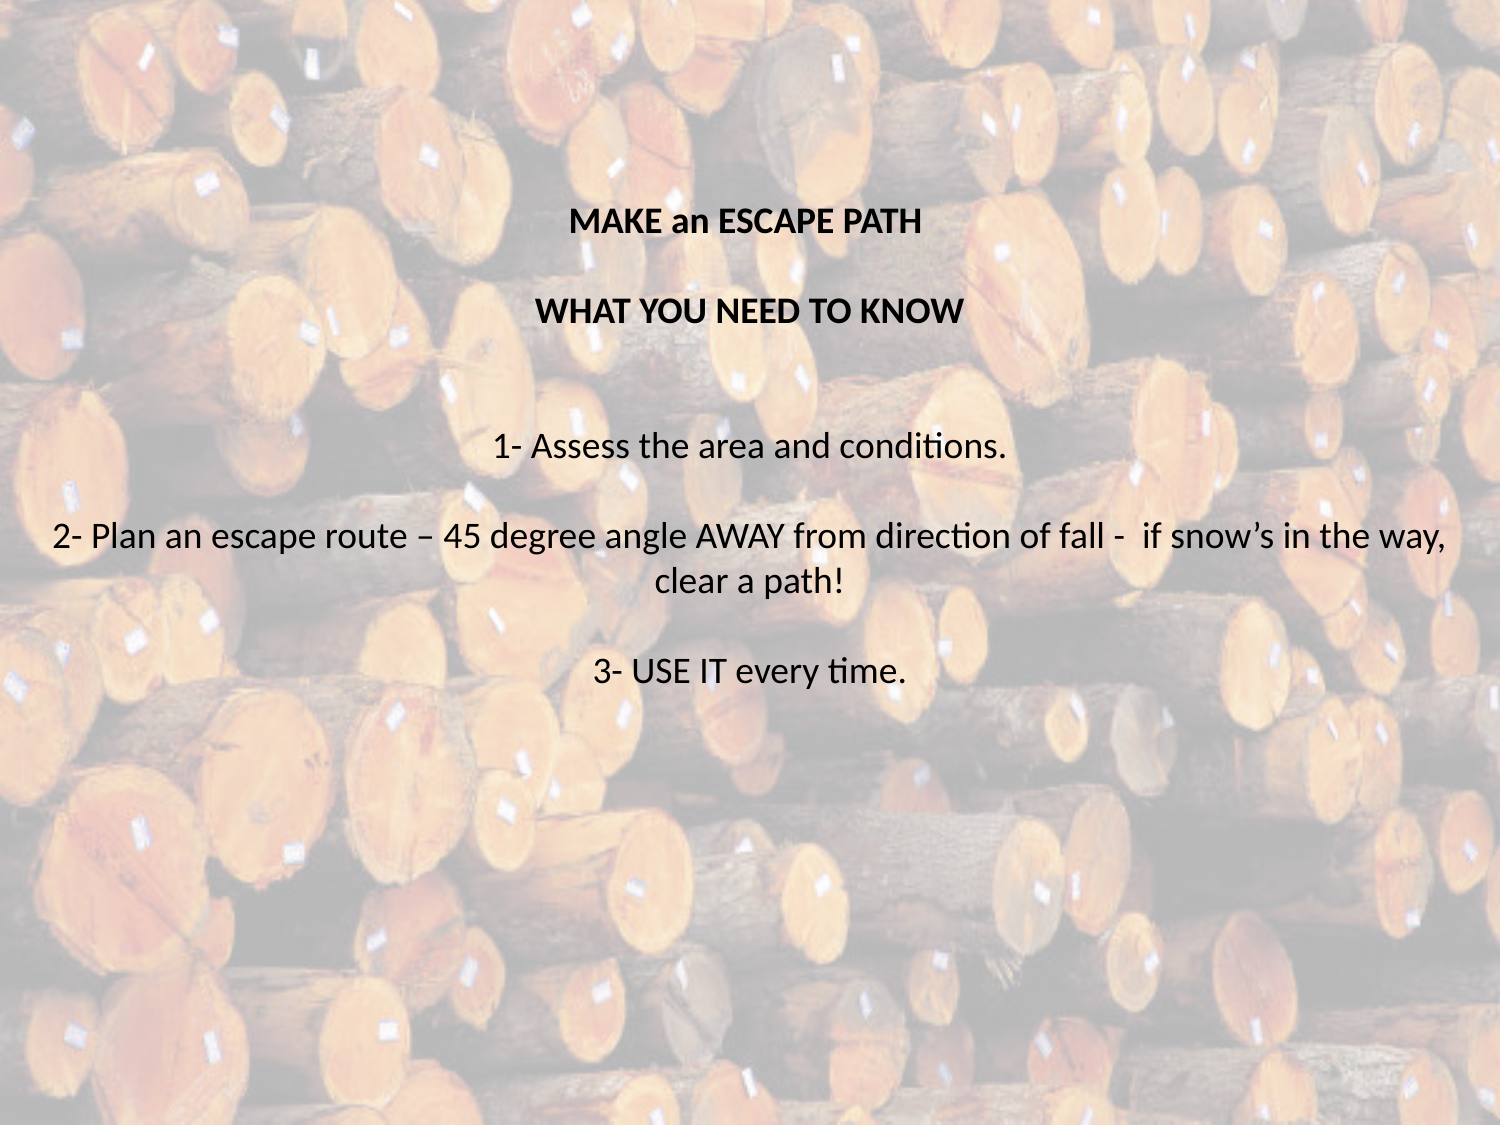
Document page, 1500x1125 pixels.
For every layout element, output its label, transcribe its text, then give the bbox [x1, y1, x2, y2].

title MAKE an ESCAPE PATH WHAT YOU NEED TO KNOW 1- Assess the area and conditions. 2- Plan an escape route – 45 degree angle AWAY from direction of fall - if snow’s in the way, clear a path! 3- USE IT every time. [0, 44, 1500, 888]
